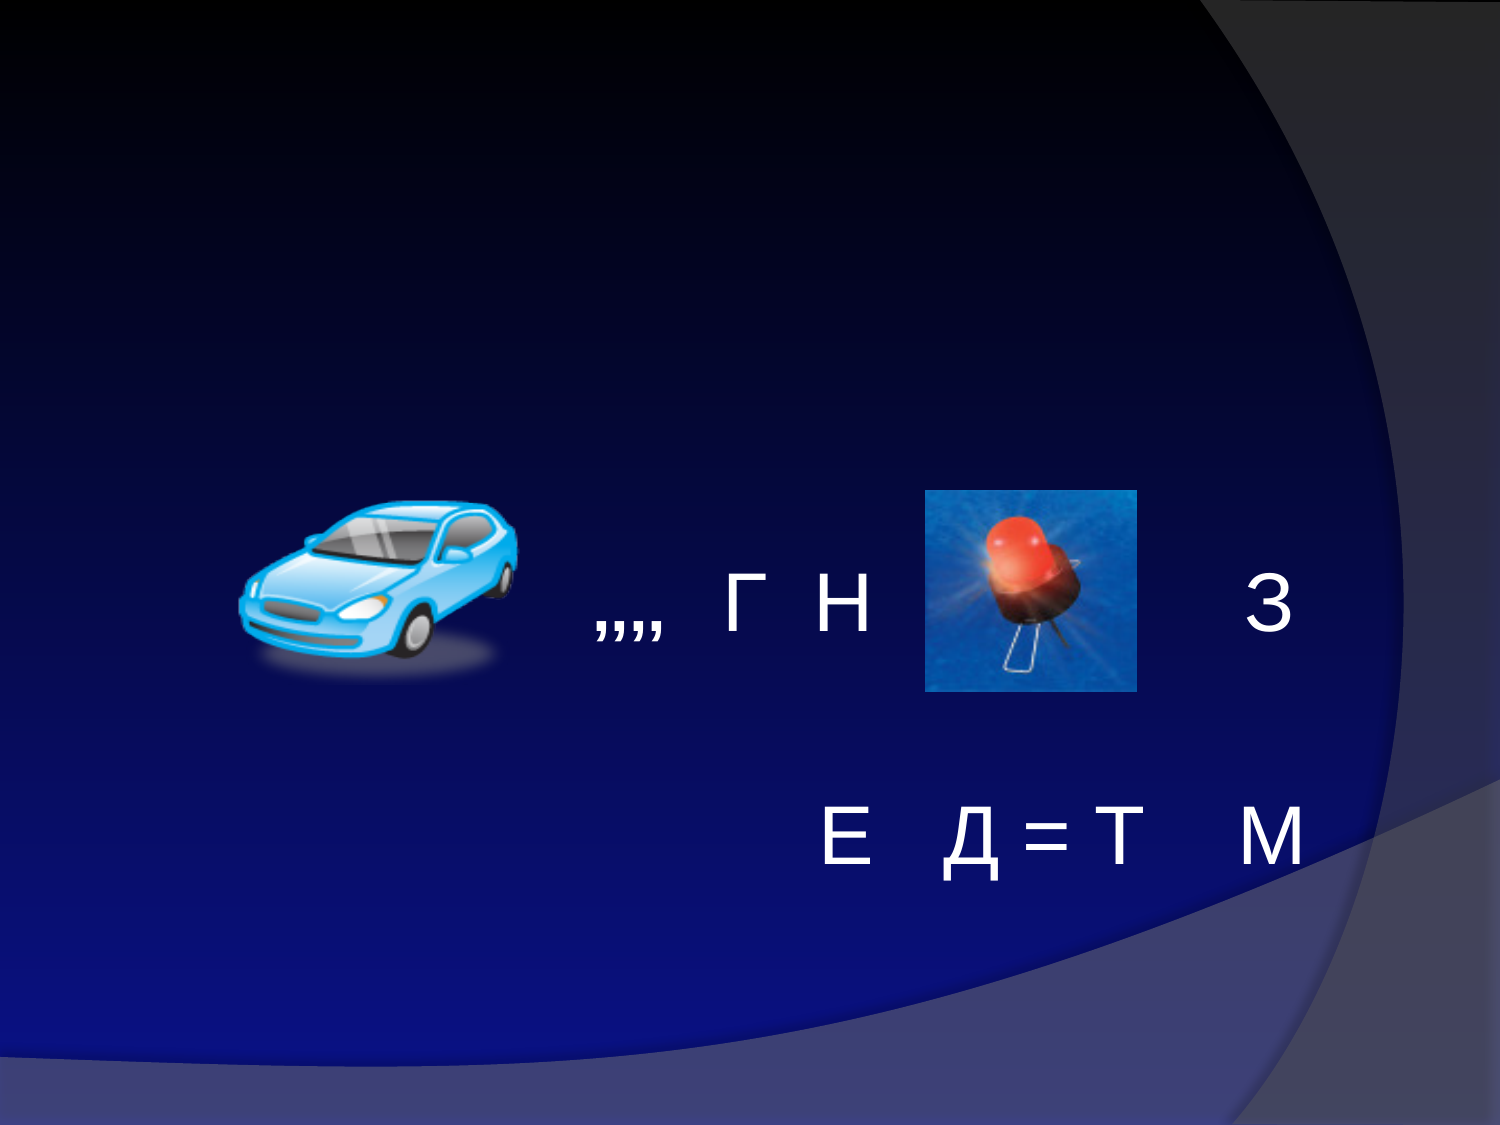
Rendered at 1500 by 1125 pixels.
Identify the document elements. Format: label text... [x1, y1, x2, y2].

list ,,,, Г Н З Е Д = Т М [145, 70, 1372, 1006]
picture [925, 490, 1137, 692]
picture [227, 440, 528, 685]
